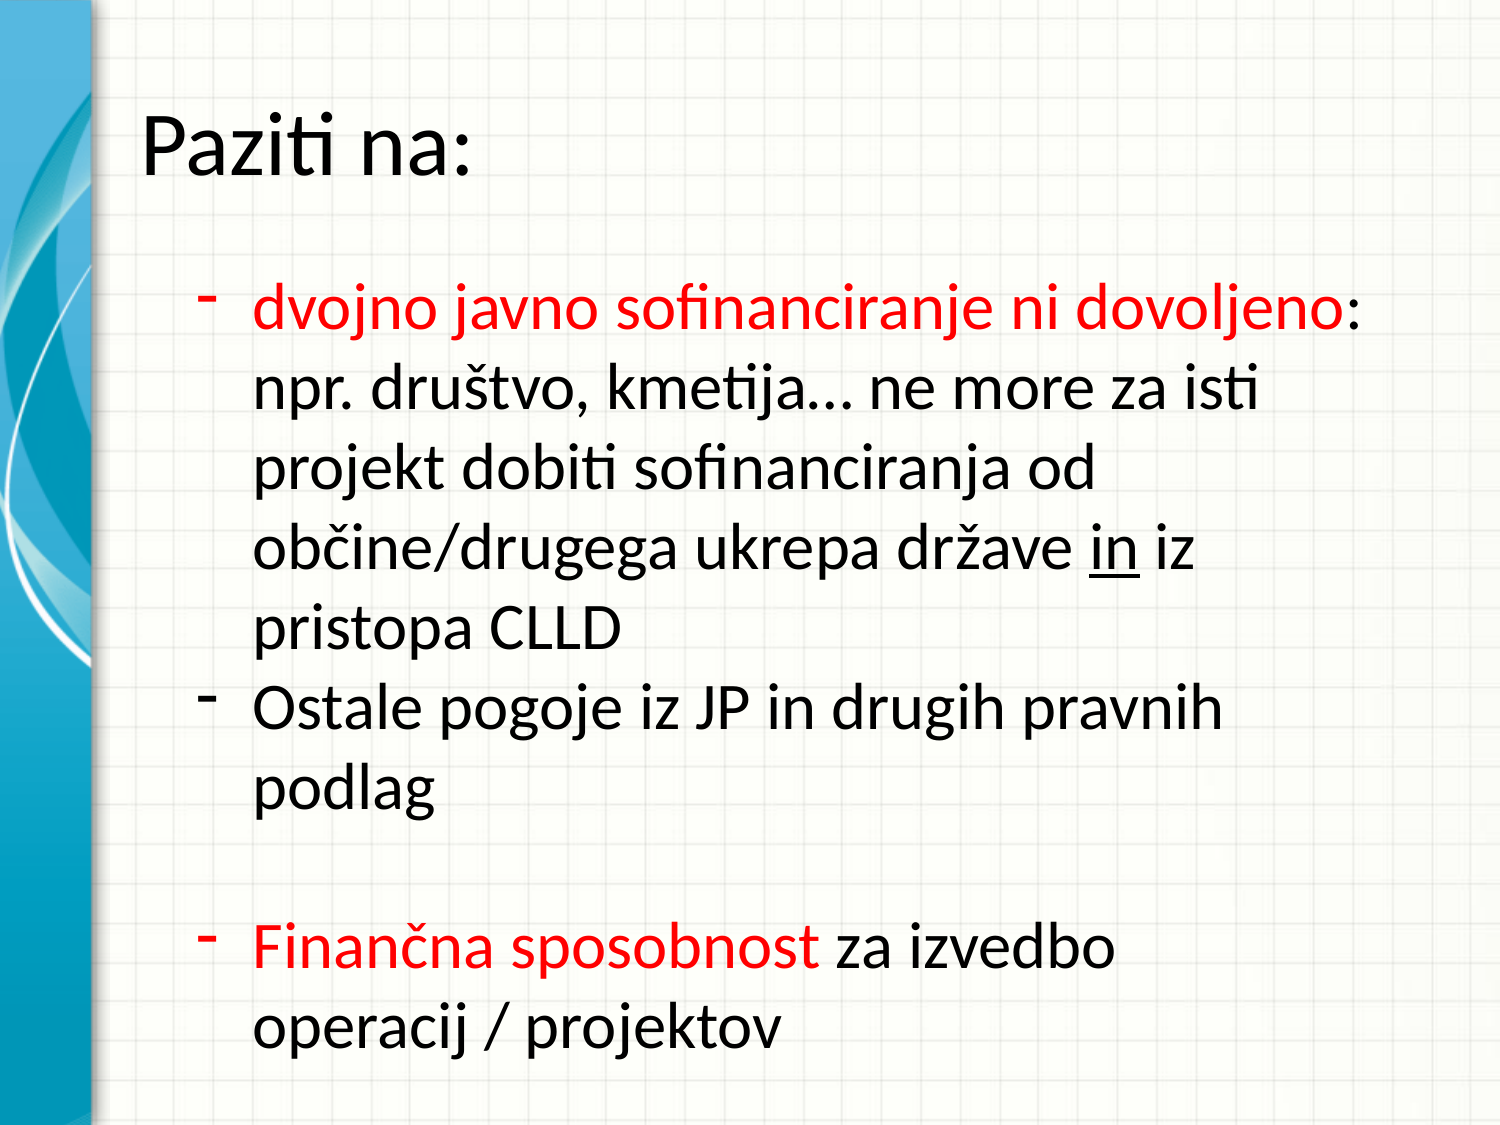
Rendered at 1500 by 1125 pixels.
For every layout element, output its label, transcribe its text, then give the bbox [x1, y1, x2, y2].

title Paziti na: [125, 45, 1450, 233]
text_box dvojno javno sofinanciranje ni dovoljeno: npr. društvo, kmetija… ne more za isti projekt dobiti sofinanciranja od občine/drugega ukrepa države in iz pristopa CLLD Ostale pogoje iz JP in drugih pravnih podlag Finančna sposobnost za izvedbo operacij / projektov [106, 255, 1394, 1125]
picture [0, 0, 1500, 1125]
